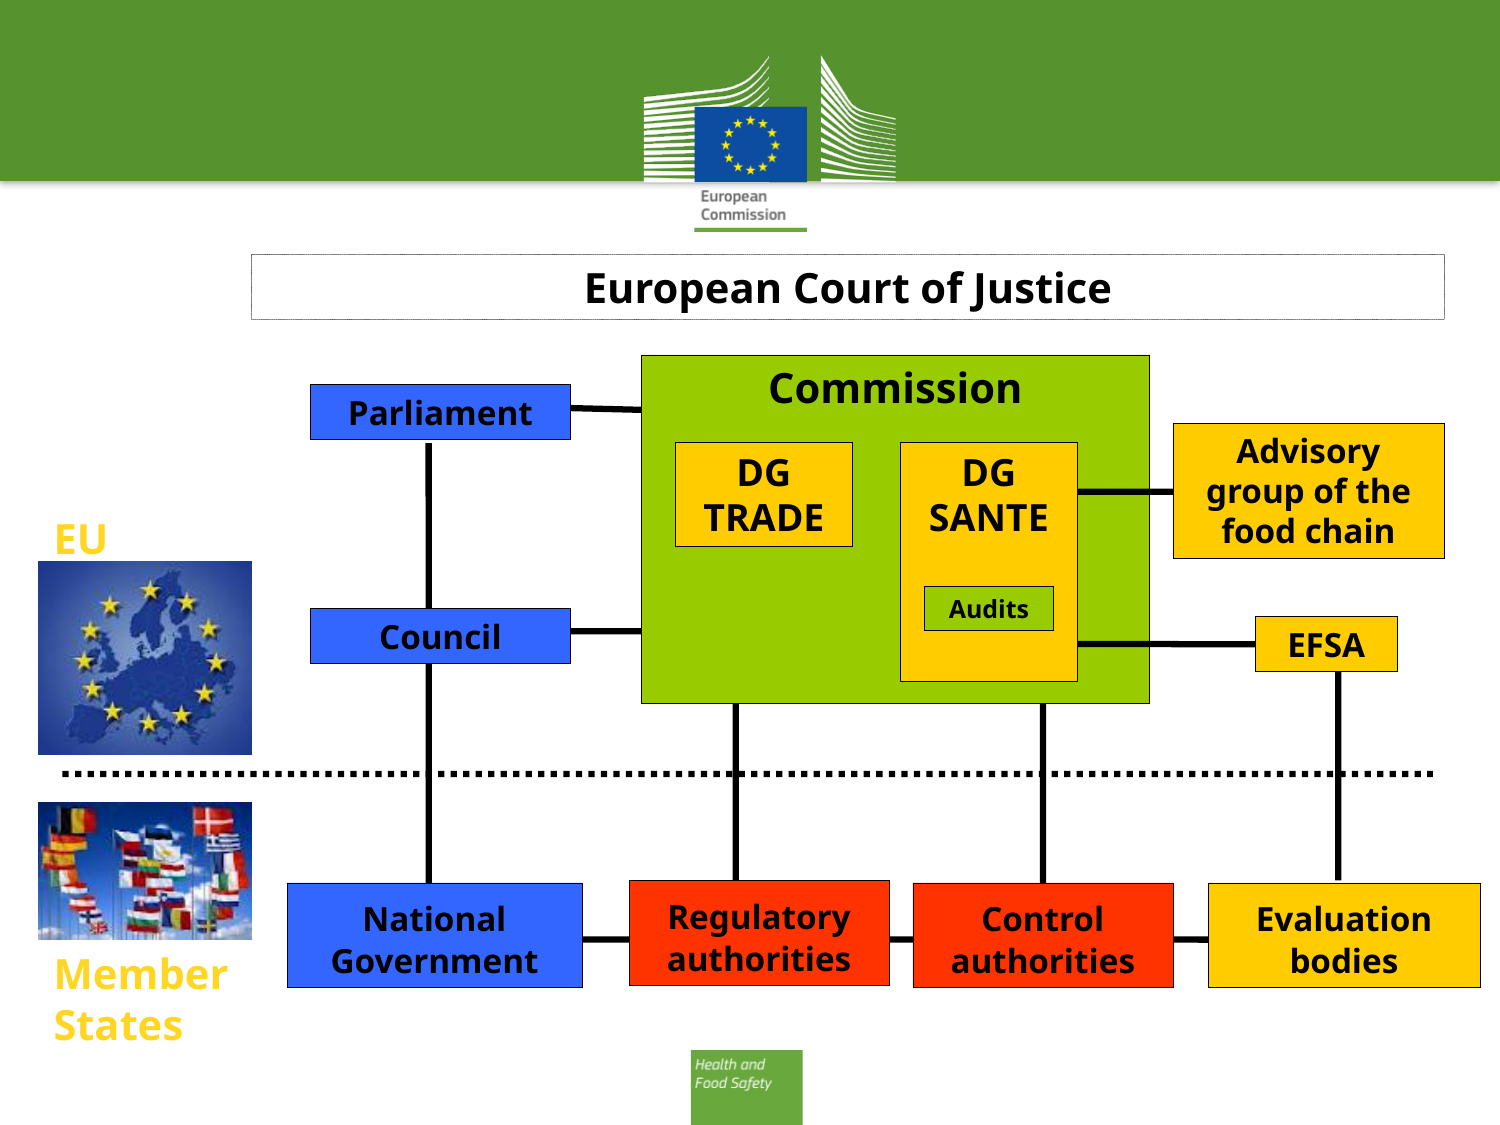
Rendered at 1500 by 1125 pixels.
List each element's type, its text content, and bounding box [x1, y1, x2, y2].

text_box EFSA [1255, 616, 1398, 671]
text_box Member States [38, 940, 275, 1056]
text_box Advisory group of the food chain [1172, 423, 1445, 558]
text_box DG SANTE [900, 441, 1078, 682]
text_box National Government [287, 882, 583, 988]
text_box Evaluation bodies [1208, 882, 1480, 988]
text_box European Court of Justice [251, 254, 1445, 320]
text_box Parliament [310, 384, 571, 439]
text_box EU [38, 505, 157, 560]
text_box Commission [641, 354, 1150, 704]
text_box Control authorities [912, 882, 1173, 988]
text_box Audits [924, 585, 1054, 631]
picture [0, 181, 1500, 1125]
text_box DG TRADE [675, 441, 853, 547]
text_box Regulatory authorities [629, 880, 889, 986]
text_box Council [310, 608, 571, 664]
